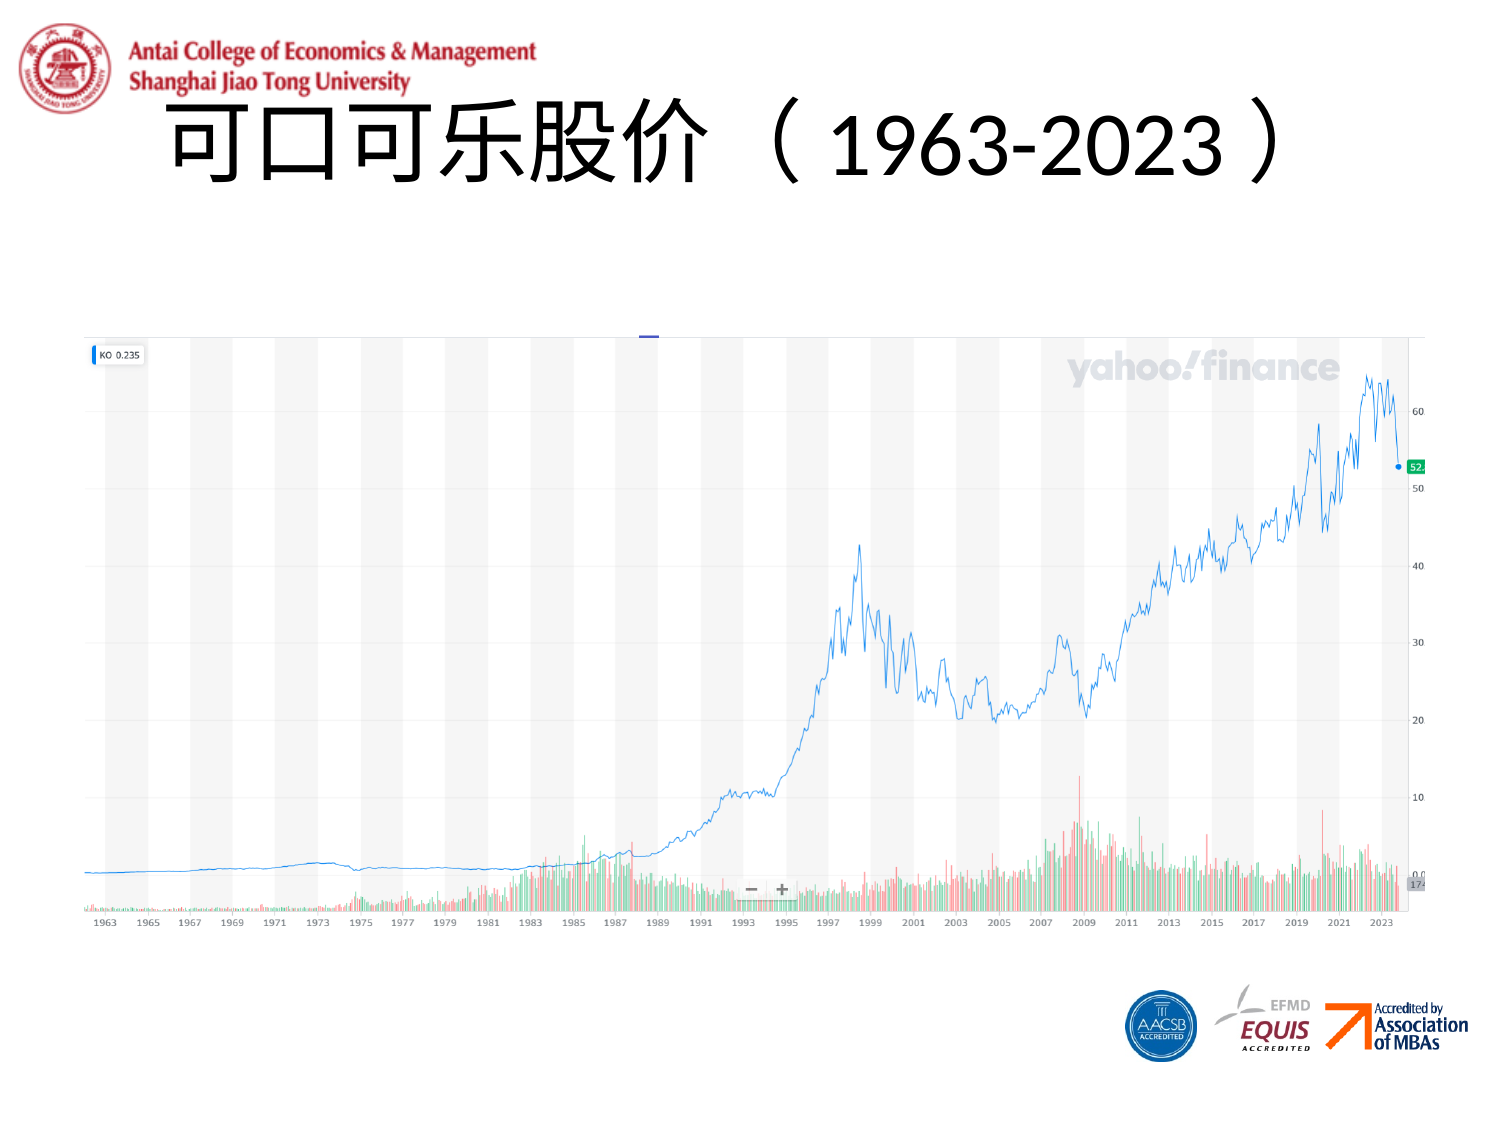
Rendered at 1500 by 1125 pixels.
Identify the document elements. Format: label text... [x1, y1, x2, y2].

picture [1125, 990, 1197, 1062]
picture [2, 19, 548, 119]
picture [1325, 1002, 1468, 1050]
picture [1214, 984, 1310, 1051]
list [74, 332, 1426, 936]
title 可口可乐股价（1963-2023） [75, 45, 1425, 233]
